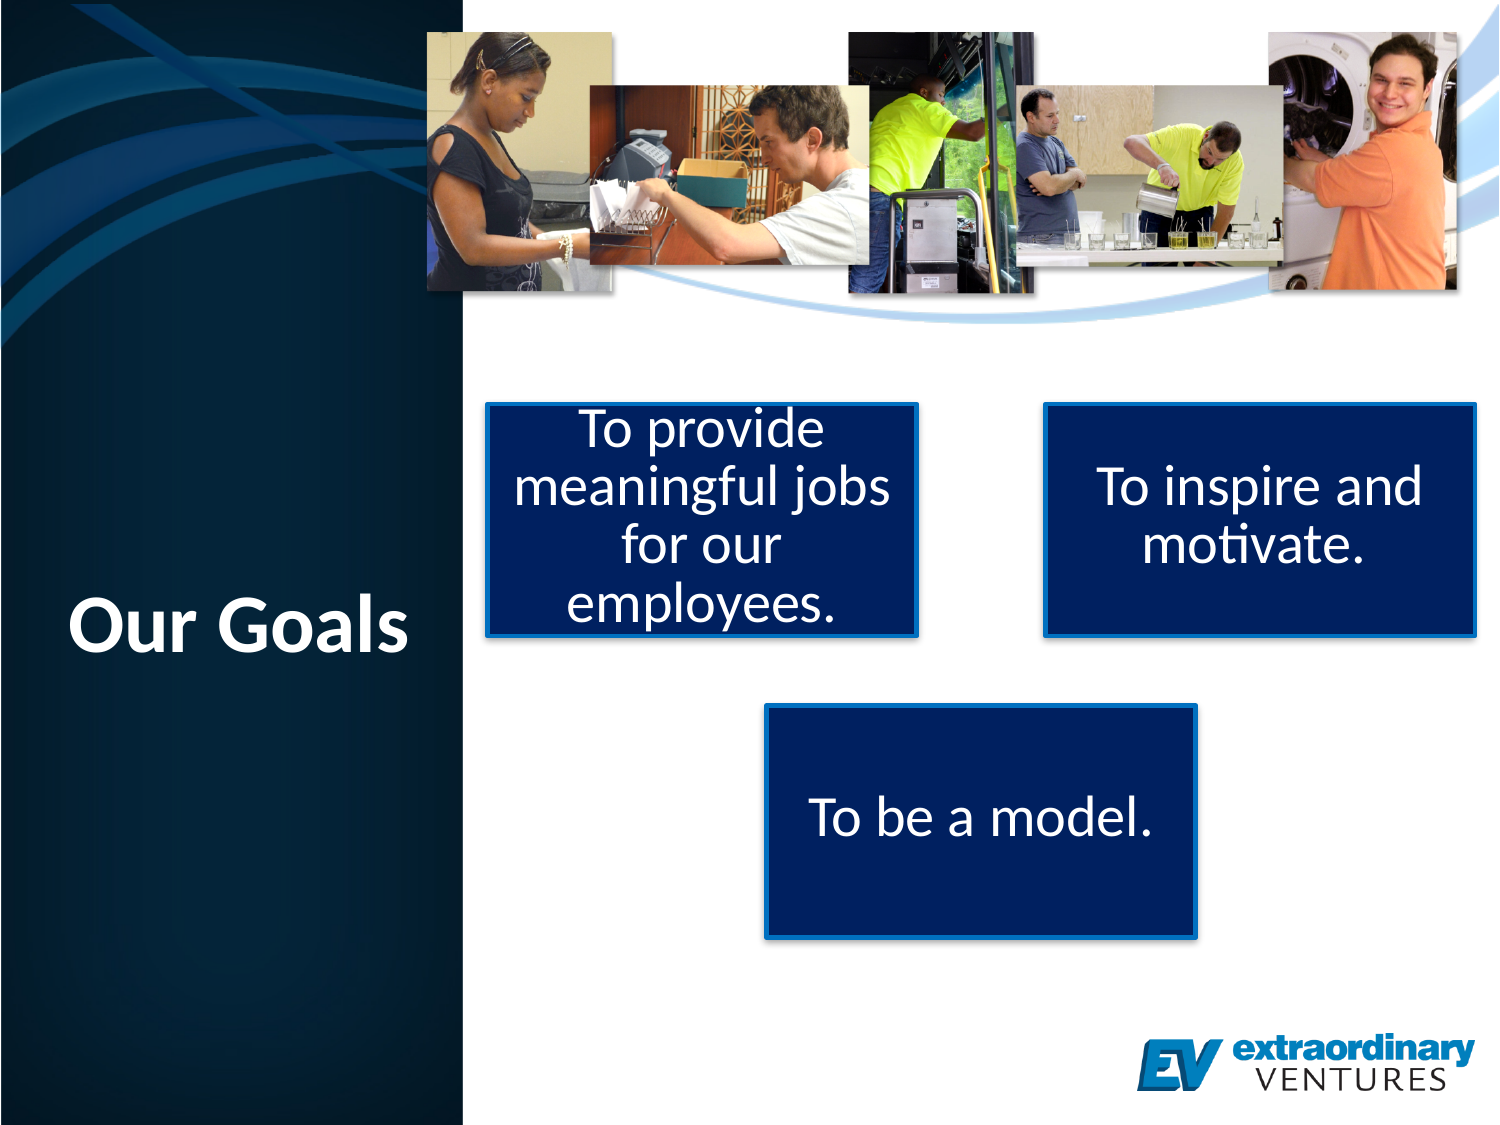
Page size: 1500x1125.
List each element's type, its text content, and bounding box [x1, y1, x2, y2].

picture [1370, 1046, 1375, 1054]
picture [1334, 1046, 1339, 1054]
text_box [487, 403, 1476, 951]
picture [1137, 1033, 1475, 1091]
title Our Goals [18, 437, 425, 800]
picture [0, 0, 1499, 1125]
